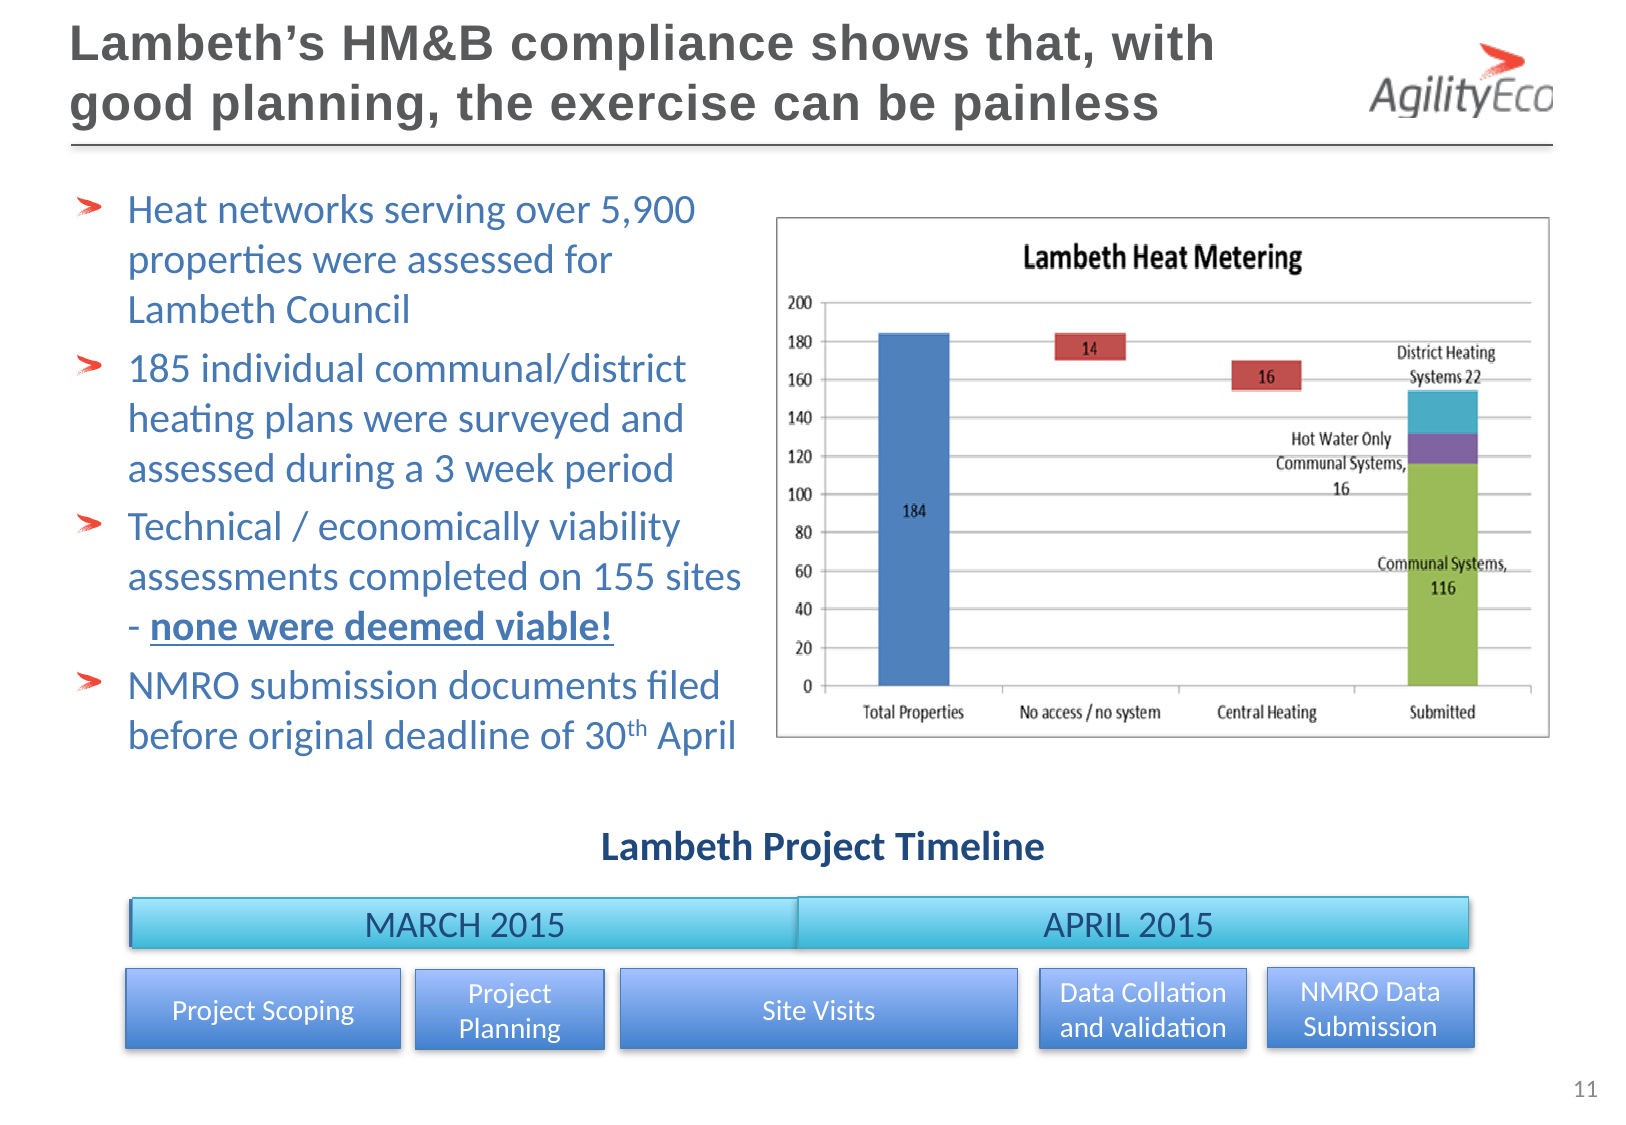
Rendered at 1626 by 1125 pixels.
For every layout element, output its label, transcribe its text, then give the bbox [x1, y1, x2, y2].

picture [71, 667, 105, 697]
picture [71, 192, 105, 222]
text_box Project Planning [415, 969, 605, 1050]
text_box Project Scoping [125, 968, 401, 1049]
picture [71, 509, 105, 539]
text_box APRIL 2015 [797, 896, 1469, 949]
text_box Lambeth Project Timeline [586, 811, 1061, 877]
text_box MARCH 2015 [132, 897, 795, 949]
picture [71, 350, 105, 381]
text_box NMRO Data Submission [1267, 967, 1475, 1048]
slide_number 11 [1234, 1057, 1614, 1118]
text_box Heat networks serving over 5,900 properties were assessed for Lambeth Council 185 individual communal/district heating plans were surveyed and assessed during a 3 week period Technical / economically viability assessments completed on 155 sites - none were deemed viable! NMRO submission documents filed before original deadline of 30th April [56, 174, 761, 761]
picture [775, 217, 1551, 740]
text_box Site Visits [620, 968, 1018, 1049]
text_box Data Collation and validation [1039, 968, 1247, 1049]
list Lambeth’s HM&B compliance shows that, with good planning, the exercise can be painless [54, 3, 1344, 140]
